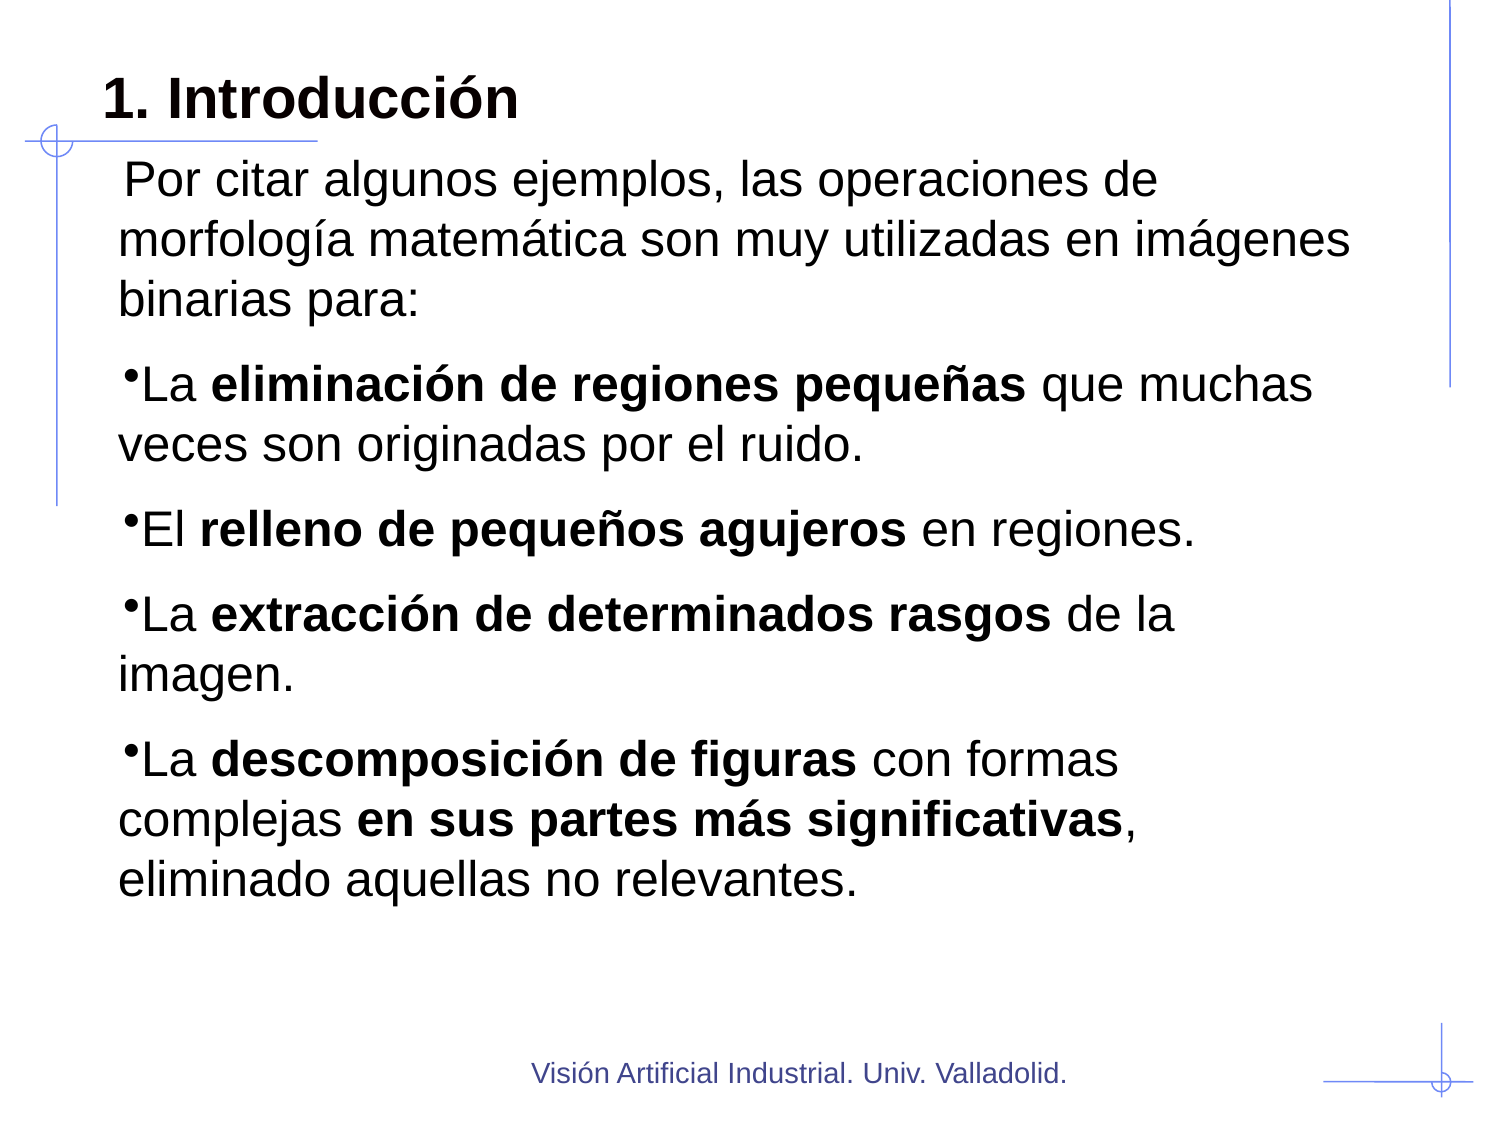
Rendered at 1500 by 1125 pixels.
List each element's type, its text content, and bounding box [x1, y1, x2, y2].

list Por citar algunos ejemplos, las operaciones de morfología matemática son muy utilizadas en imágenes binarias para: La eliminación de regiones pequeñas que muchas veces son originadas por el ruido. El relleno de pequeños agujeros en regiones. La extracción de determinados rasgos de la imagen. La descomposición de figuras con formas complejas en sus partes más significativas, eliminado aquellas no relevantes. [65, 139, 1373, 577]
footer Visión Artificial Industrial. Univ. Valladolid. [189, 1046, 1410, 1125]
text_box 1. Introducción [87, 37, 1413, 138]
text_box [162, 1024, 1188, 1100]
